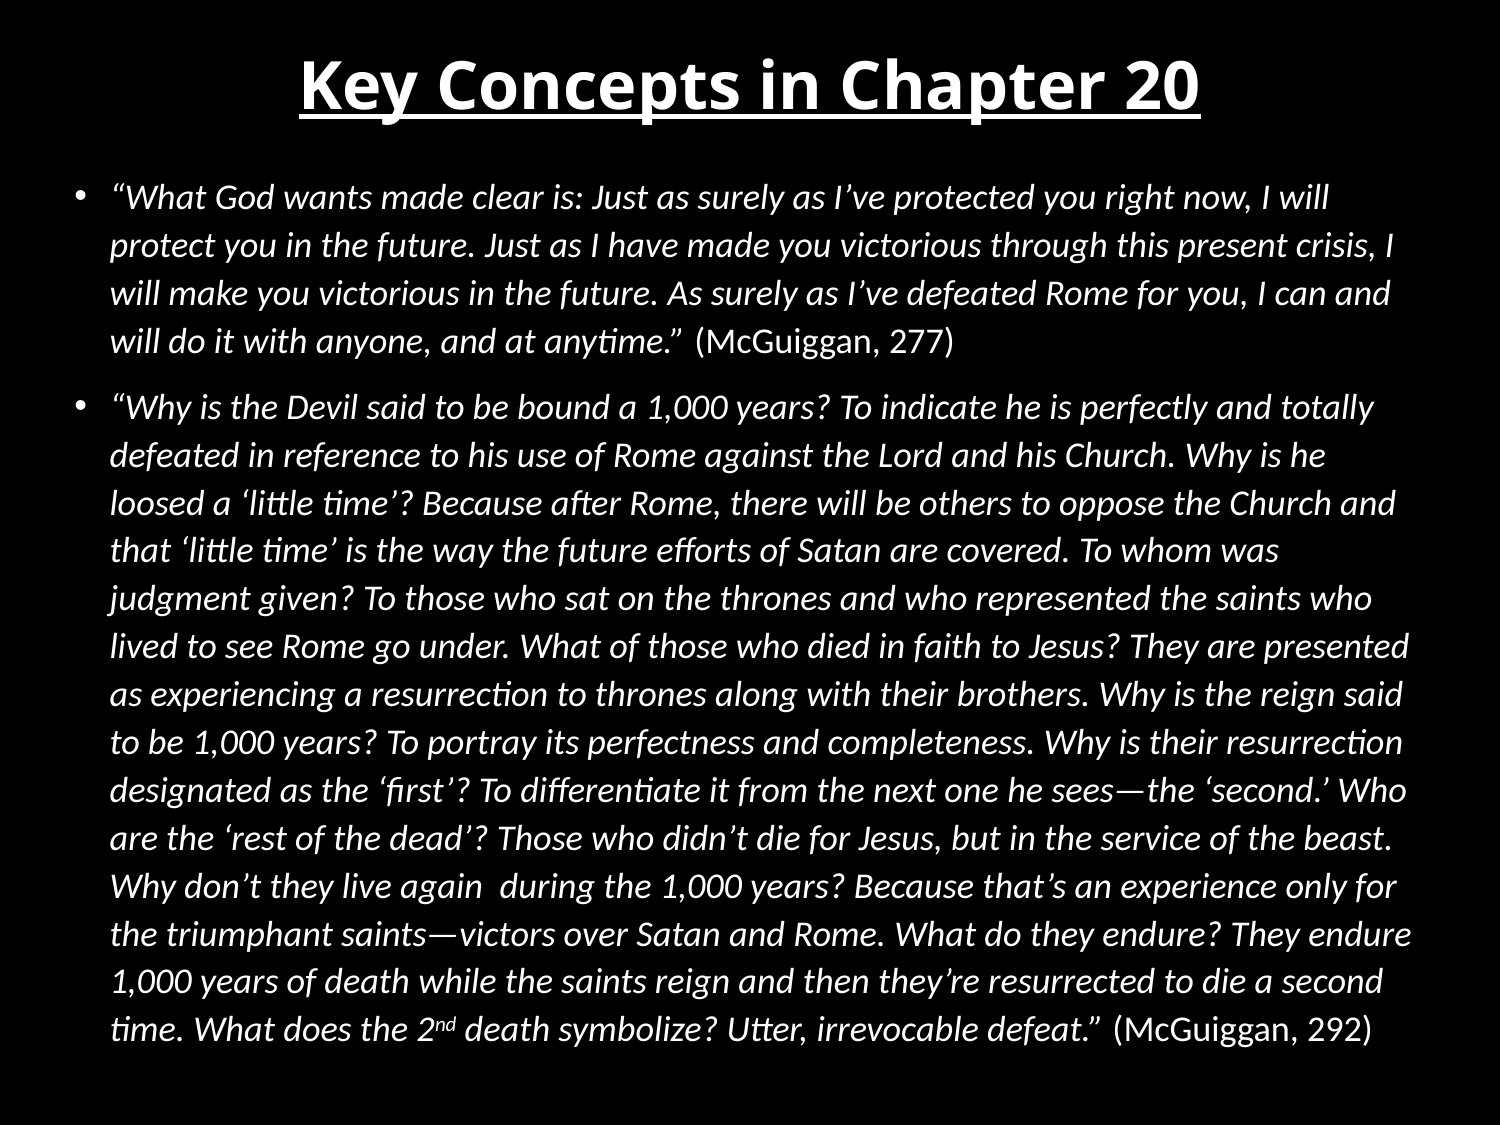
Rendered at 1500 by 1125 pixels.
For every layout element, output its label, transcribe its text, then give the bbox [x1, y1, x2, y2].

list “What God wants made clear is: Just as surely as I’ve protected you right now, I will protect you in the future. Just as I have made you victorious through this present crisis, I will make you victorious in the future. As surely as I’ve defeated Rome for you, I can and will do it with anyone, and at anytime.” (McGuiggan, 277) “Why is the Devil said to be bound a 1,000 years? To indicate he is perfectly and totally defeated in reference to his use of Rome against the Lord and his Church. Why is he loosed a ‘little time’? Because after Rome, there will be others to oppose the Church and that ‘little time’ is the way the future efforts of Satan are covered. To whom was judgment given? To those who sat on the thrones and who represented the saints who lived to see Rome go under. What of those who died in faith to Jesus? They are presented as experiencing a resurrection to thrones along with their brothers. Why is the reign said to be 1,000 years? To portray its perfectness and completeness. Why is their resurrection designated as the ‘first’? To differentiate it from the next one he sees—the ‘second.’ Who are the ‘rest of the dead’? Those who didn’t die for Jesus, but in the service of the beast. Why don’t they live again during the 1,000 years? Because that’s an experience only for the triumphant saints—victors over Satan and Rome. What do they endure? They endure 1,000 years of death while the saints reign and then they’re resurrected to die a second time. What does the 2nd death symbolize? Utter, irrevocable defeat.” (McGuiggan, 292) [59, 161, 1441, 1077]
title Key Concepts in Chapter 20 [103, 32, 1397, 143]
